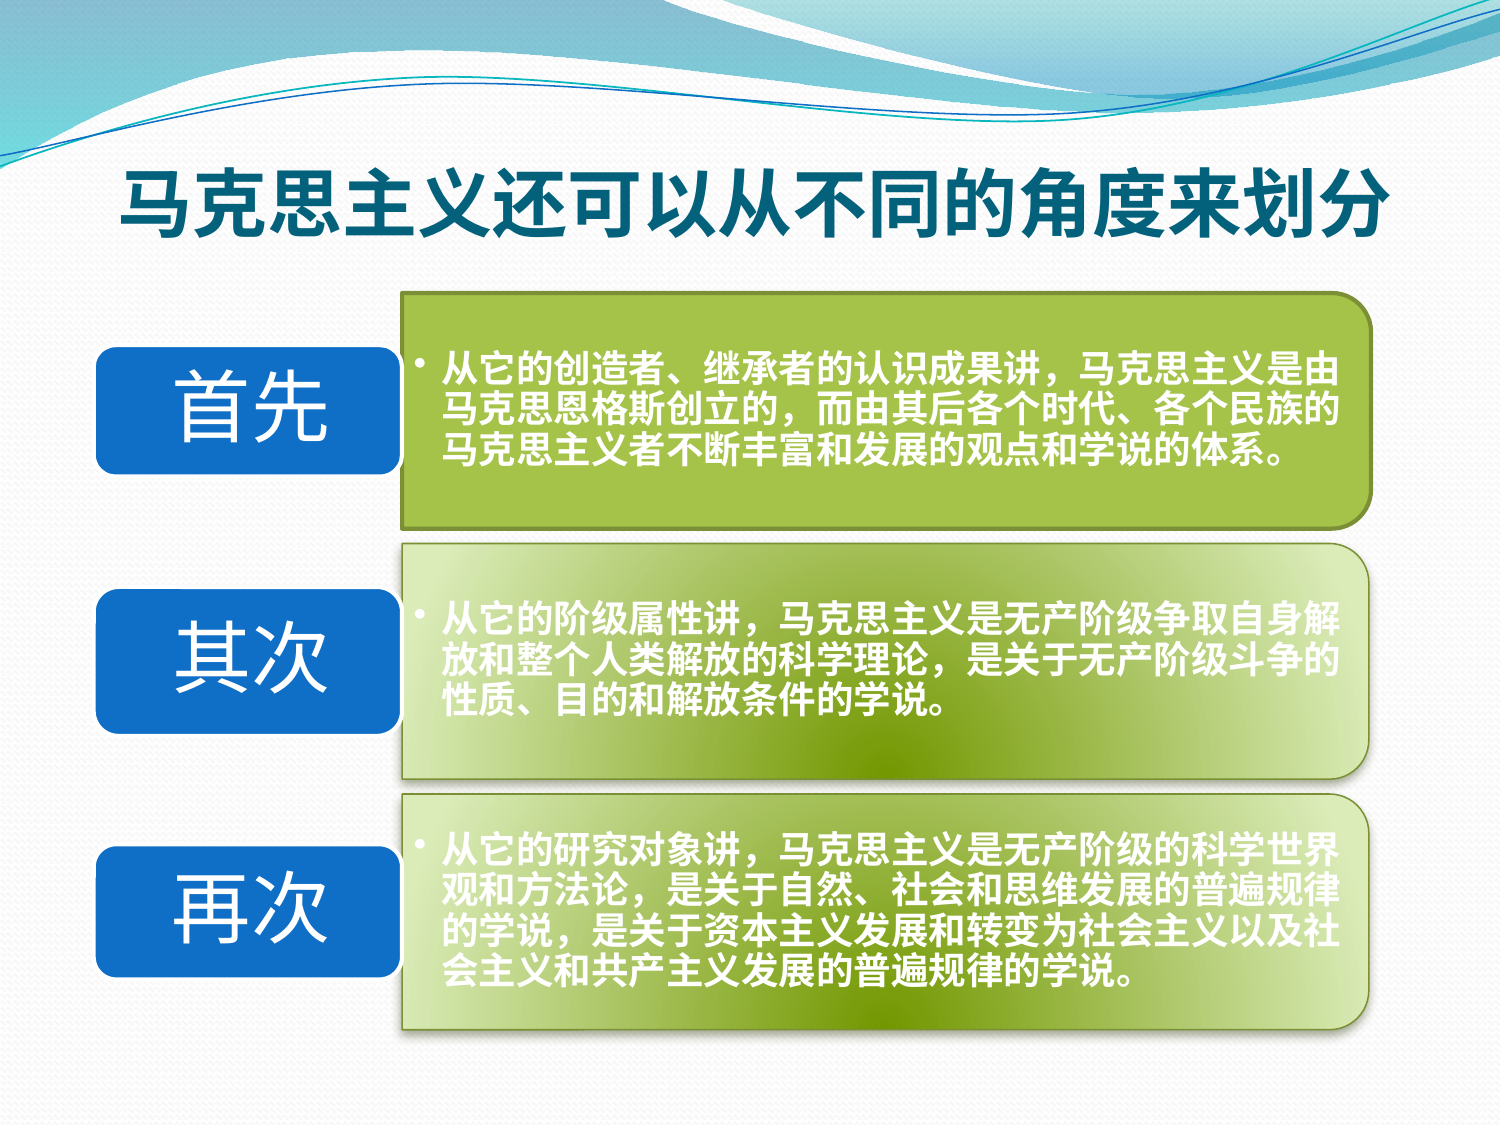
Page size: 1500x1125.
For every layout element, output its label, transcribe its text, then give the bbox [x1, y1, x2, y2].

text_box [46, 292, 1419, 1031]
title 马克思主义还可以从不同的角度来划分 [117, 93, 1468, 247]
